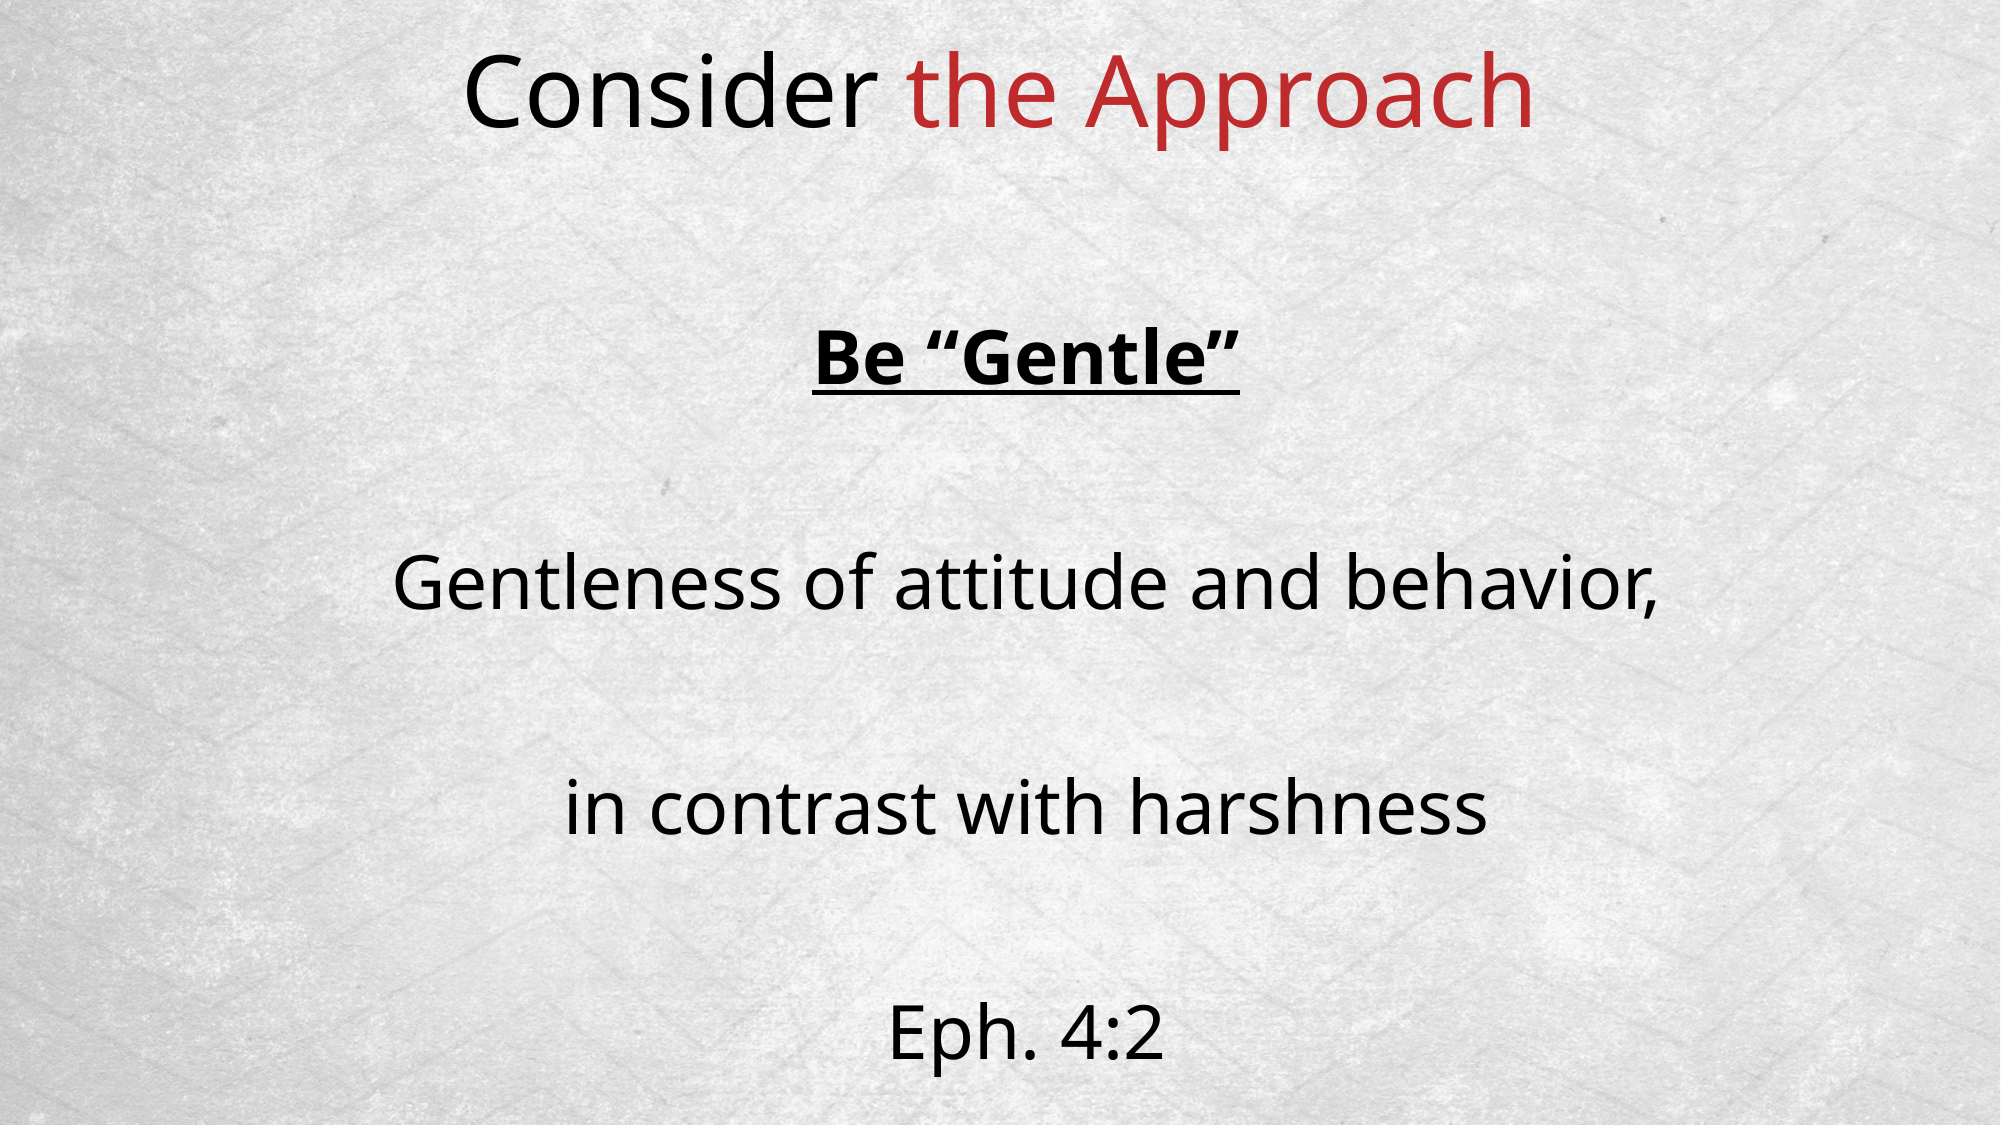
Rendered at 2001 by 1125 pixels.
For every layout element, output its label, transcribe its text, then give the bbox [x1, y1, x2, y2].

text_box Consider the Approach [0, 20, 2000, 156]
text_box Be “Gentle” Gentleness of attitude and behavior, in contrast with harshness Eph. 4:2 [53, 166, 2000, 1082]
picture [0, 0, 2001, 1125]
